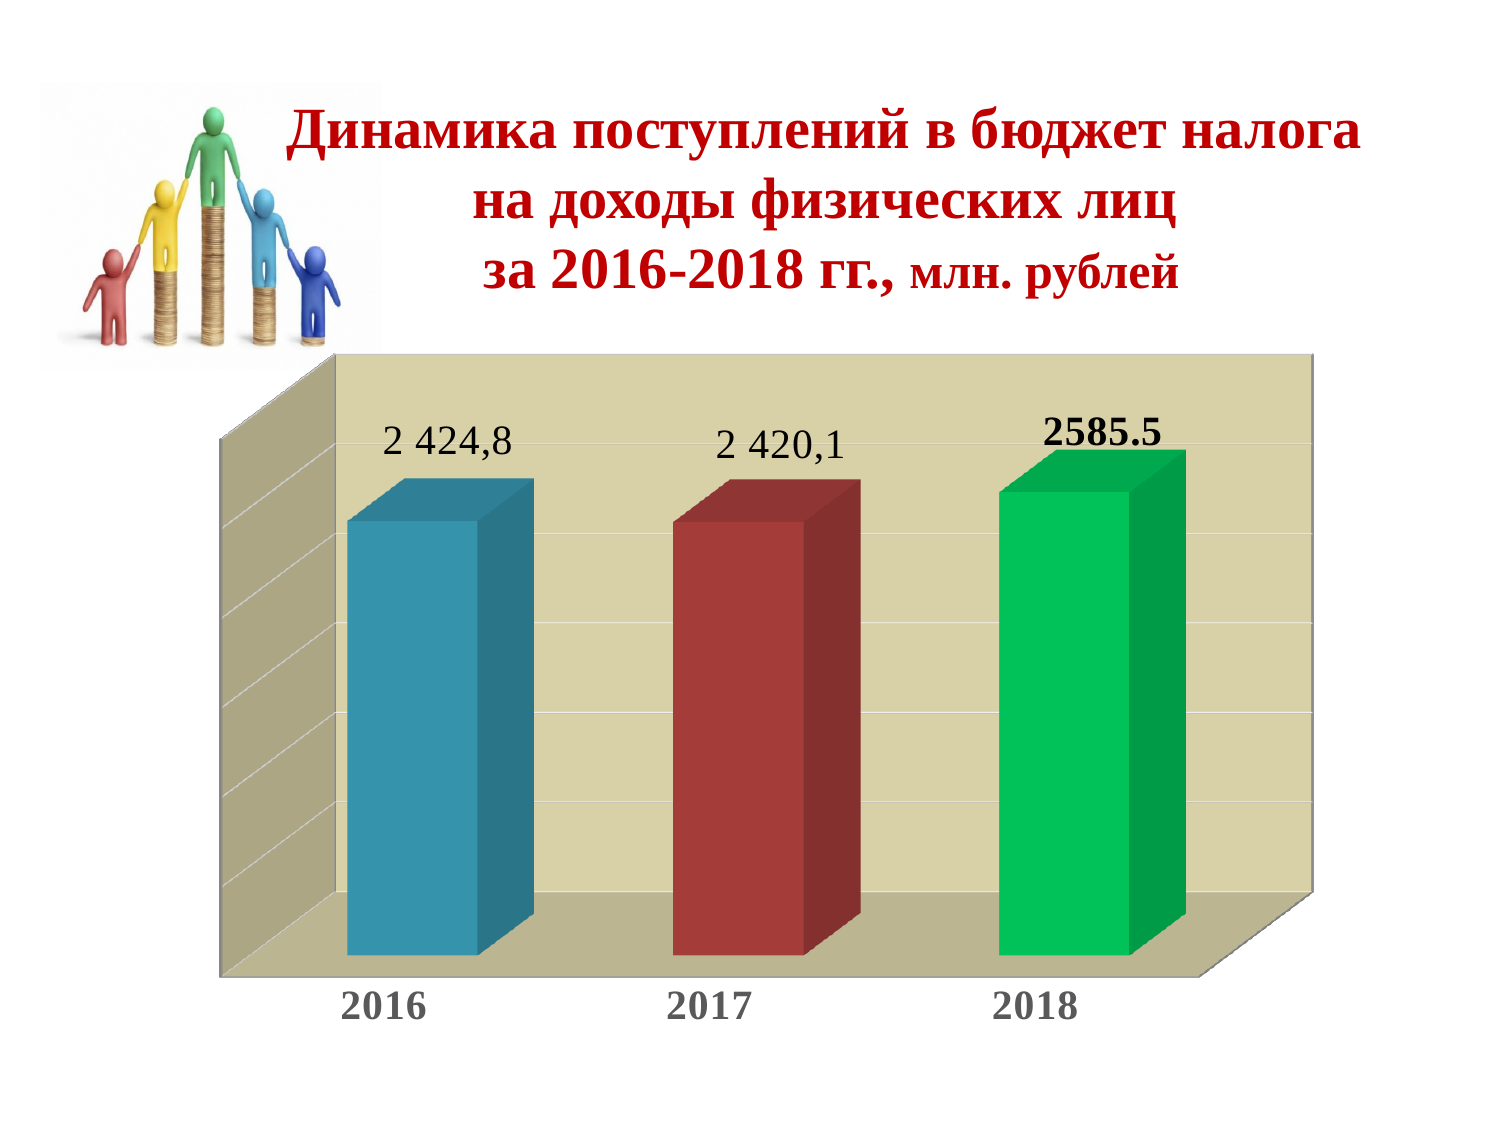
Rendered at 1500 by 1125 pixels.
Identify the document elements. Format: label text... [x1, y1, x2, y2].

picture [40, 82, 382, 371]
text_box Динамика поступлений в бюджет налога на доходы физических лиц за 2016-2018 гг., млн. рублей [382, 82, 1392, 308]
chart [147, 251, 1340, 1113]
